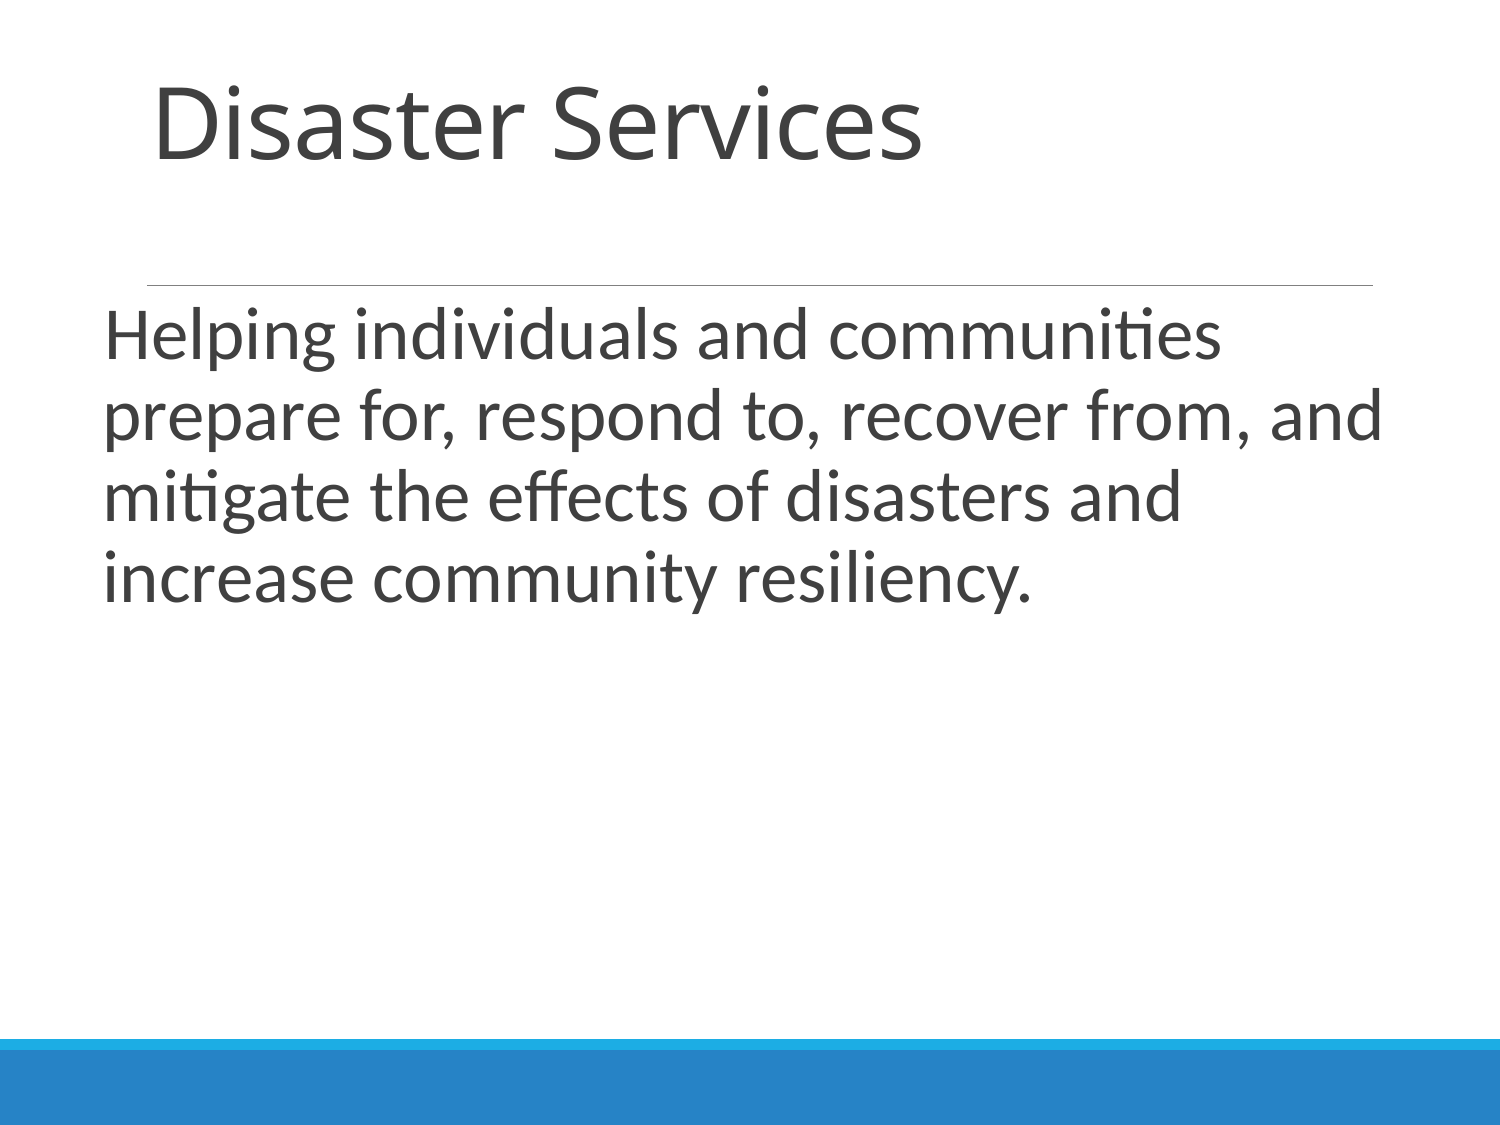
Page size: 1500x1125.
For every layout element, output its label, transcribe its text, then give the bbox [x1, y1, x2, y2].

list Helping individuals and communities prepare for, respond to, recover from, and mitigate the effects of disasters and increase community resiliency. [87, 287, 1438, 1038]
title Disaster Services [135, 0, 1373, 188]
